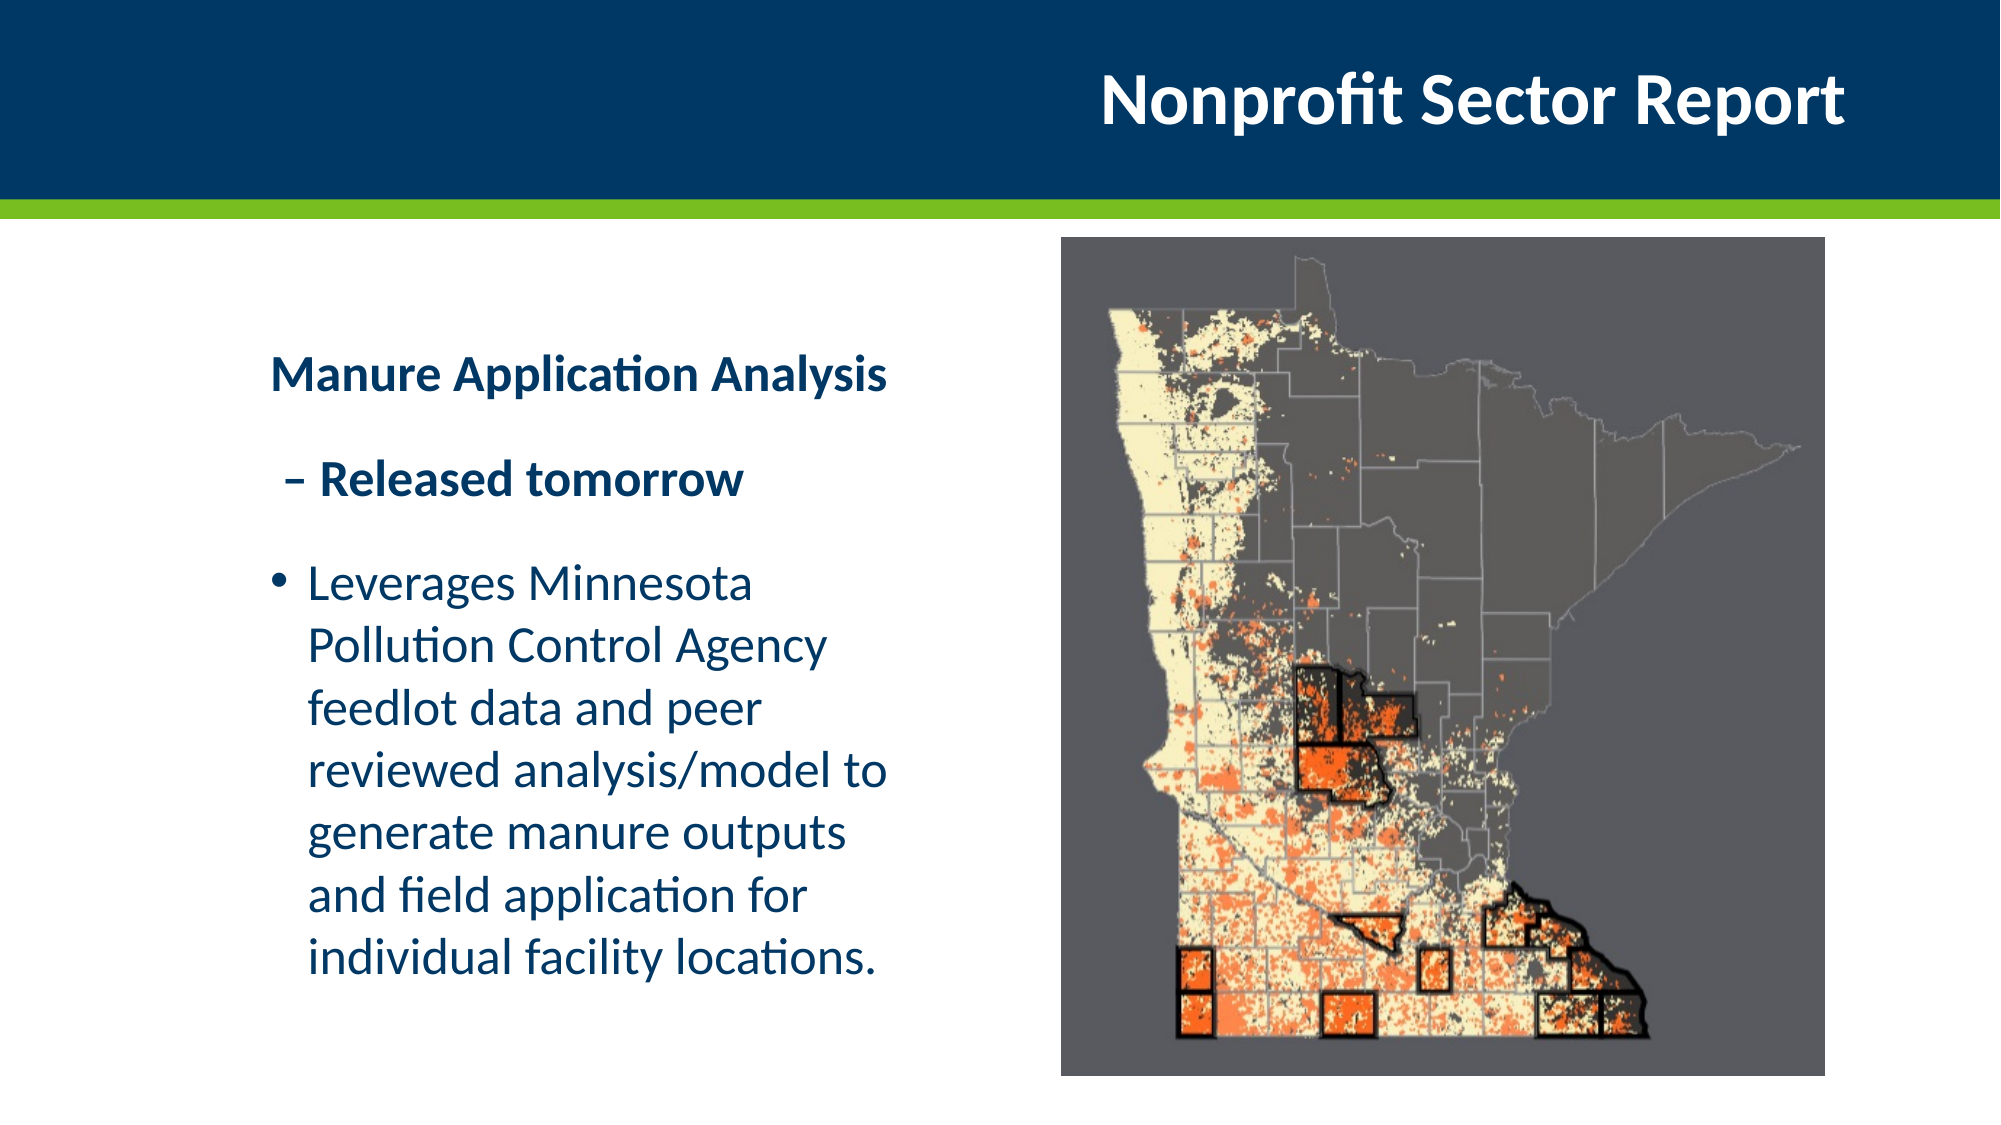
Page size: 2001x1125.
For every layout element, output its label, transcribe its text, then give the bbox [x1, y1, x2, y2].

title Nonprofit Sector Report [137, 24, 1863, 175]
list Manure Application Analysis – Released tomorrow Leverages Minnesota Pollution Control Agency feedlot data and peer reviewed analysis/model to generate manure outputs and field application for individual facility locations. [255, 332, 939, 1026]
picture [1061, 237, 1825, 1076]
